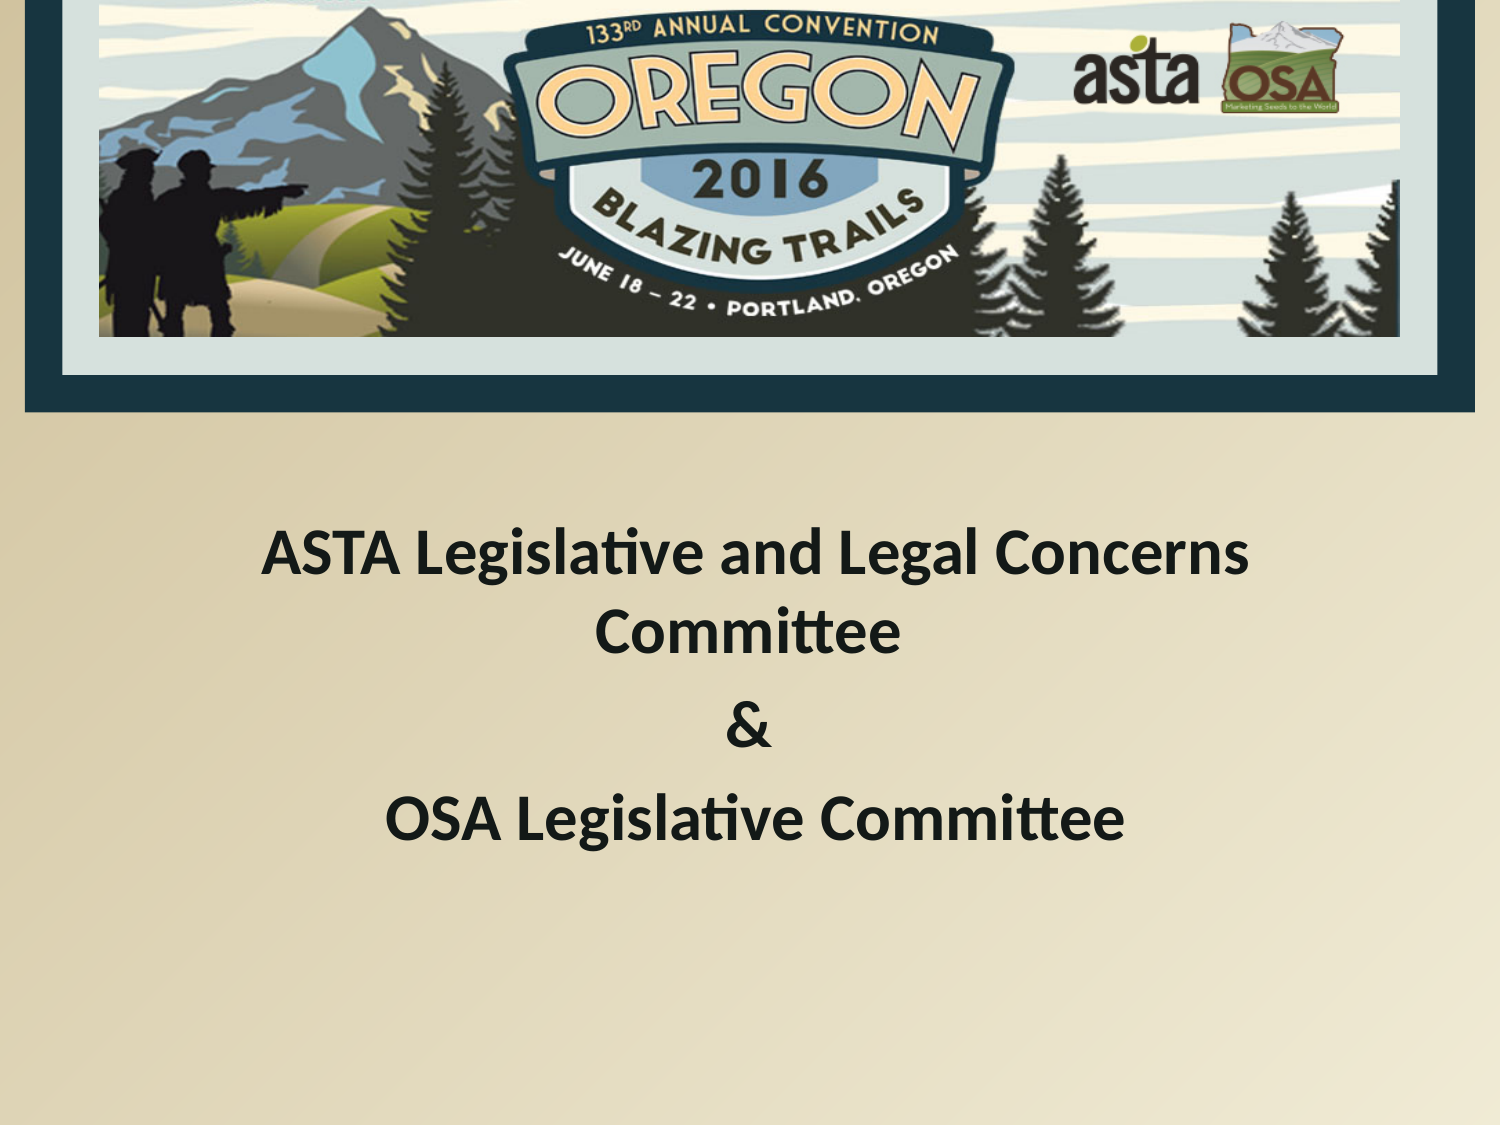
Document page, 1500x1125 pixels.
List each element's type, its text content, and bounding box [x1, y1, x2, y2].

picture [99, 0, 1400, 337]
list ASTA Legislative and Legal Concerns Committee & OSA Legislative Committee [174, 500, 1338, 988]
